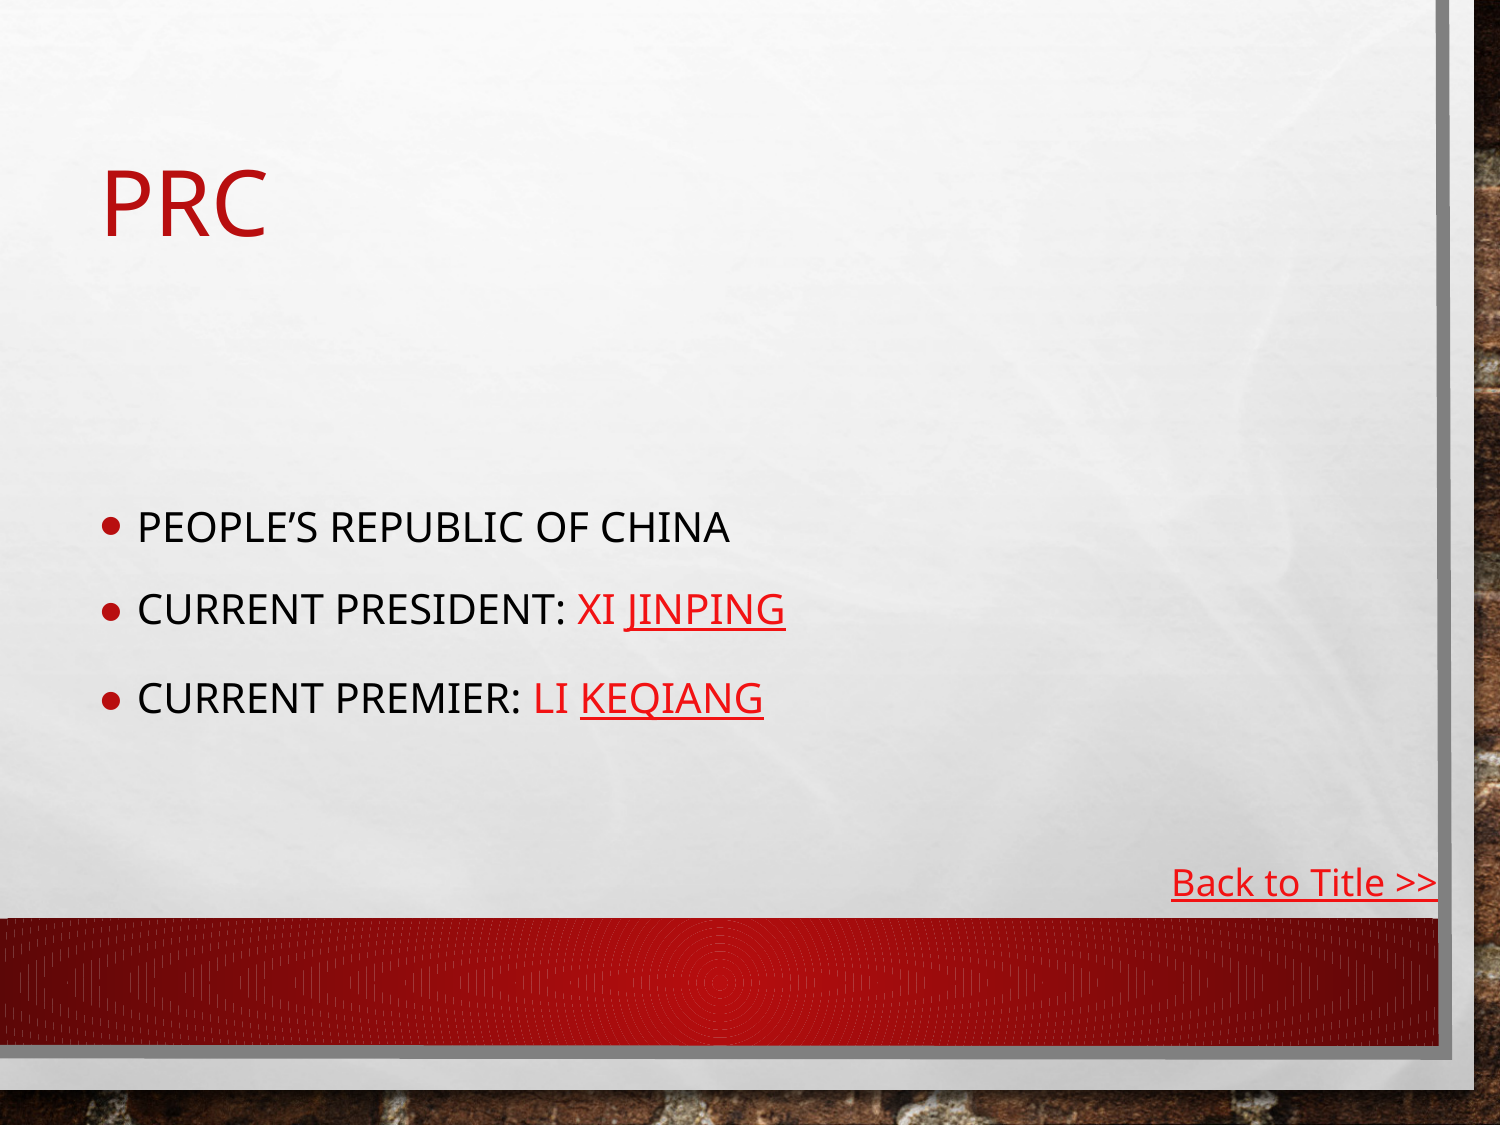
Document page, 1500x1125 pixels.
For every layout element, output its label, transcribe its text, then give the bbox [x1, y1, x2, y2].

text_box Back to Title >> [1156, 851, 1453, 918]
title PRC [84, 112, 1364, 302]
list People’s republic of China Current president: xi jinping Current premier: Li keqiang [84, 338, 1364, 882]
picture [0, 0, 1500, 1125]
